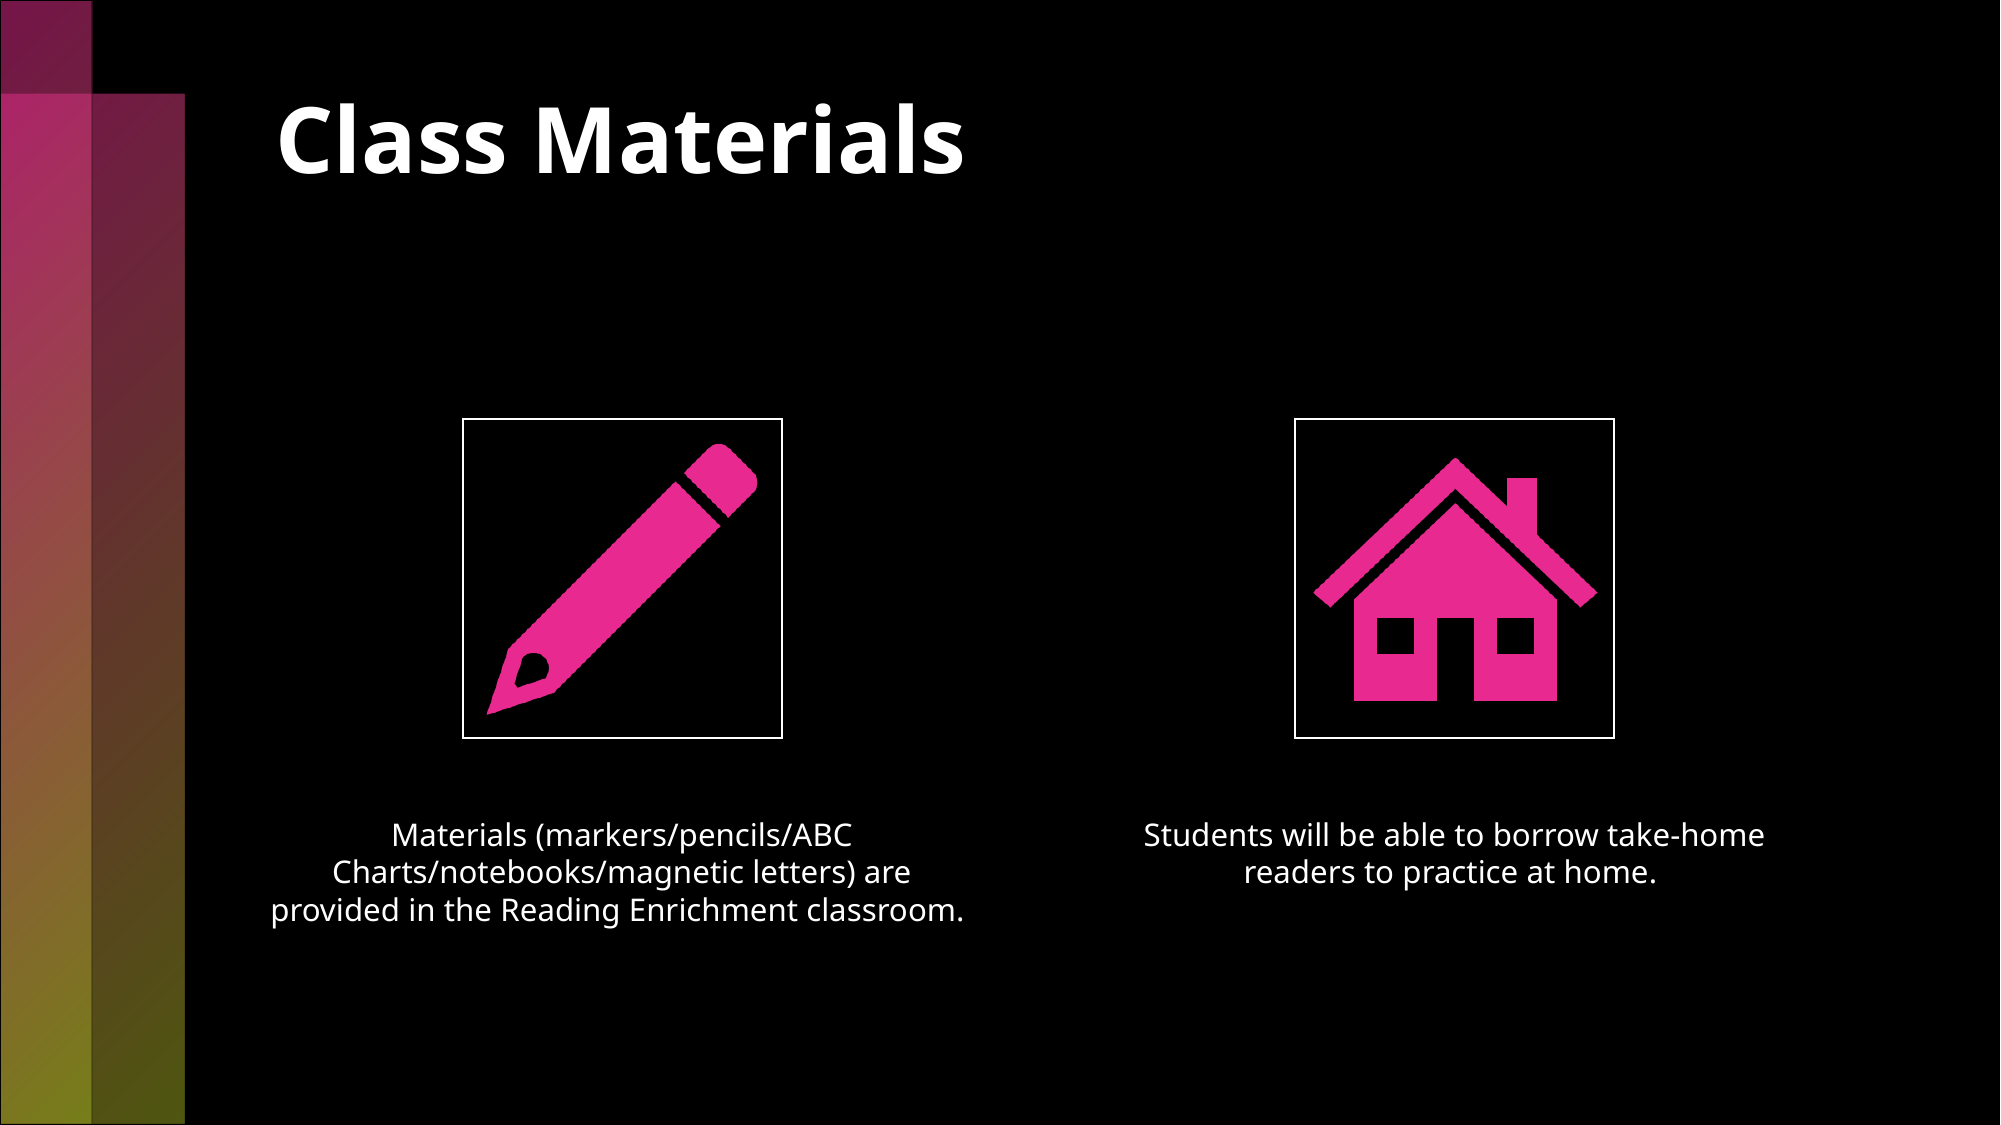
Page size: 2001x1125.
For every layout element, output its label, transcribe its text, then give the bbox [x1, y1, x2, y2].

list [260, 354, 1817, 999]
title Class Materials [260, 74, 1817, 329]
